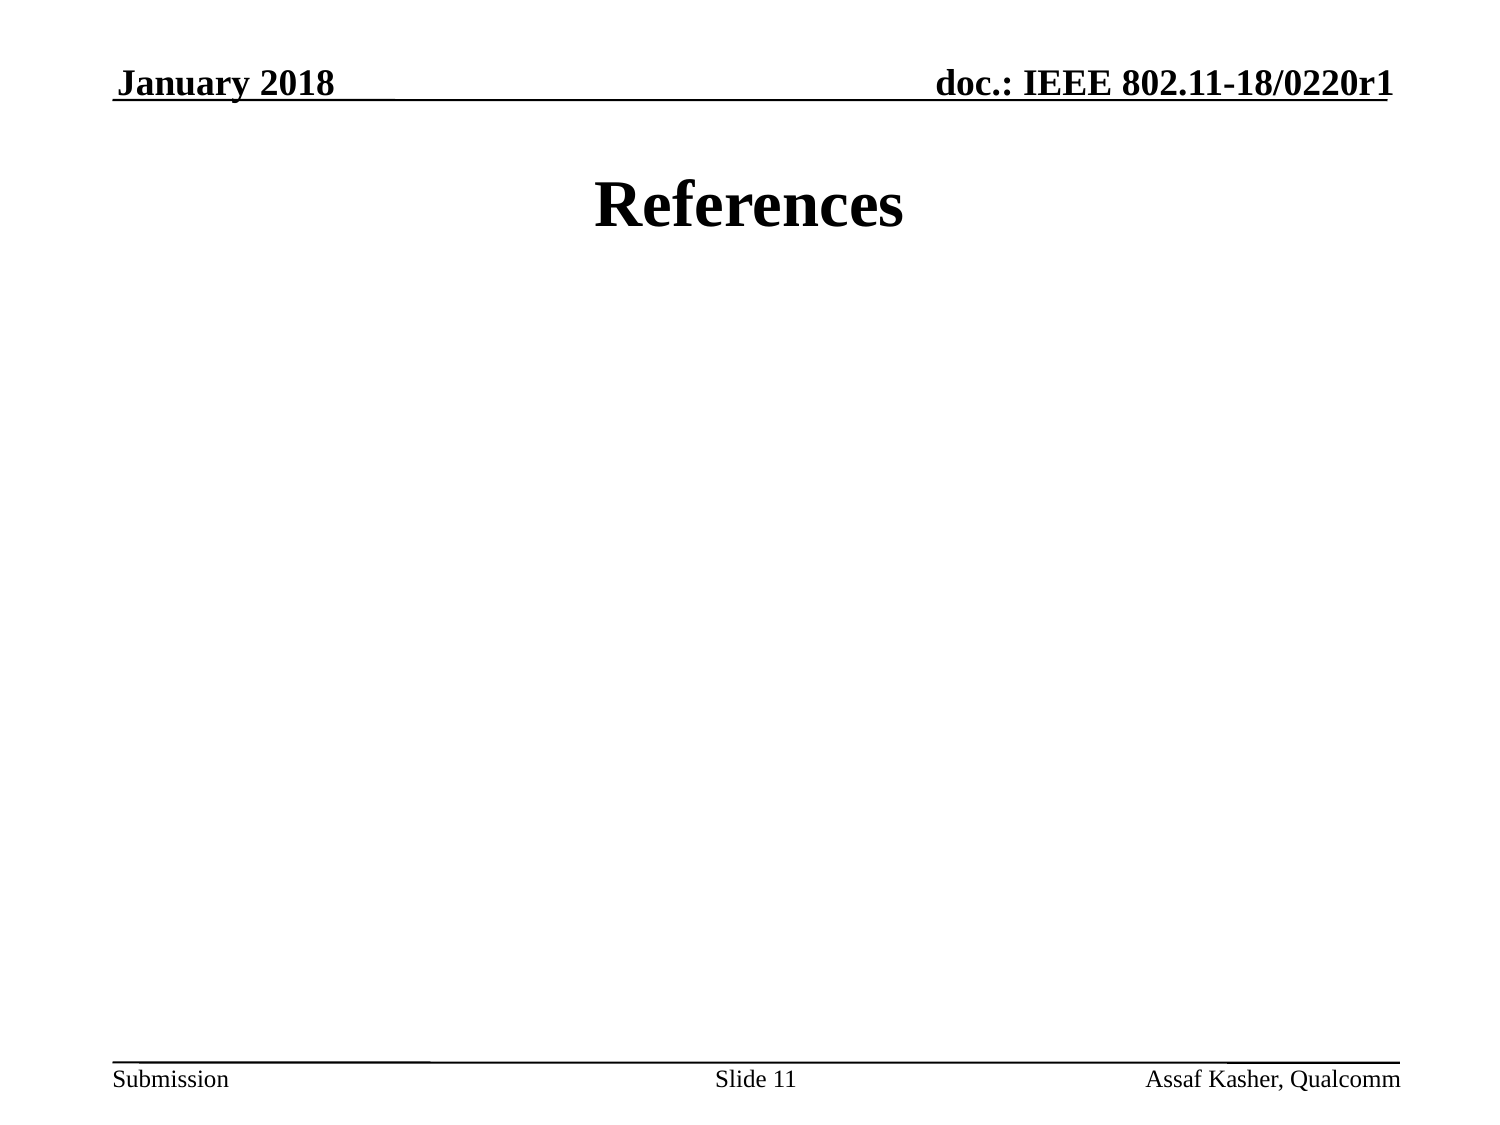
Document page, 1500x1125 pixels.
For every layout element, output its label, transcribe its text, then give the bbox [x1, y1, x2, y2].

footer Assaf Kasher, Qualcomm [1019, 1061, 1402, 1093]
slide_number Slide 11 [712, 1061, 800, 1123]
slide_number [116, 58, 507, 104]
title References [112, 112, 1388, 288]
